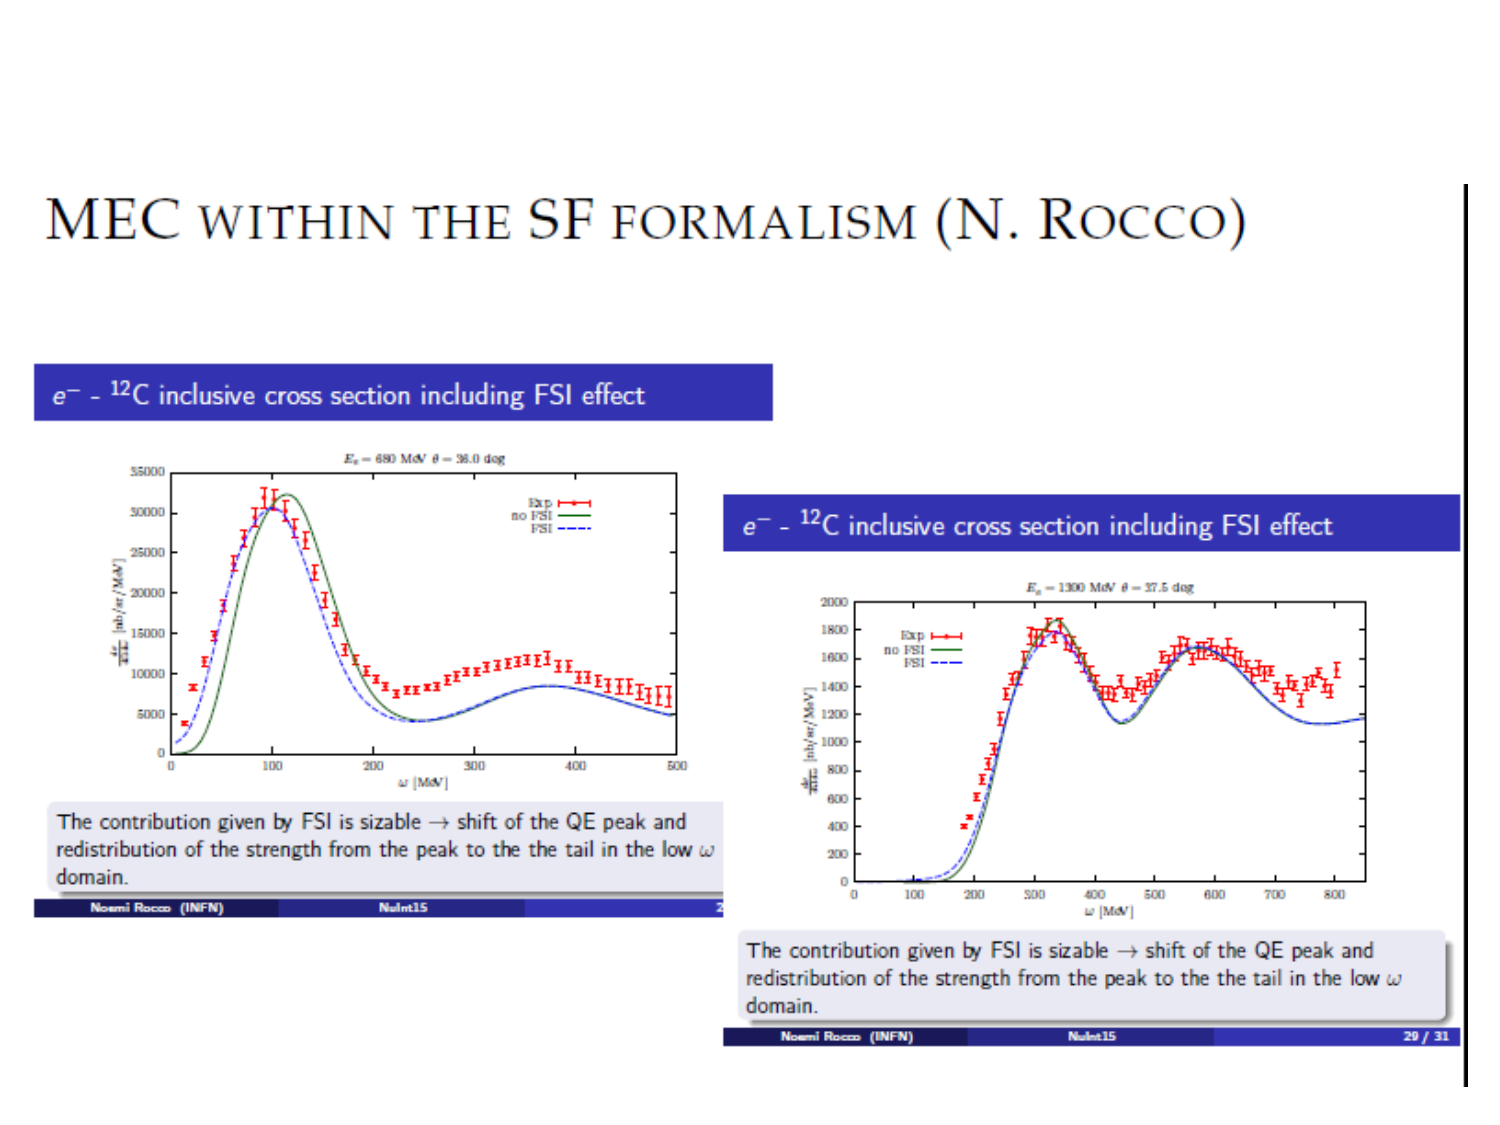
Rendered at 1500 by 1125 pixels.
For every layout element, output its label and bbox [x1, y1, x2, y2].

picture [29, 184, 1469, 1087]
